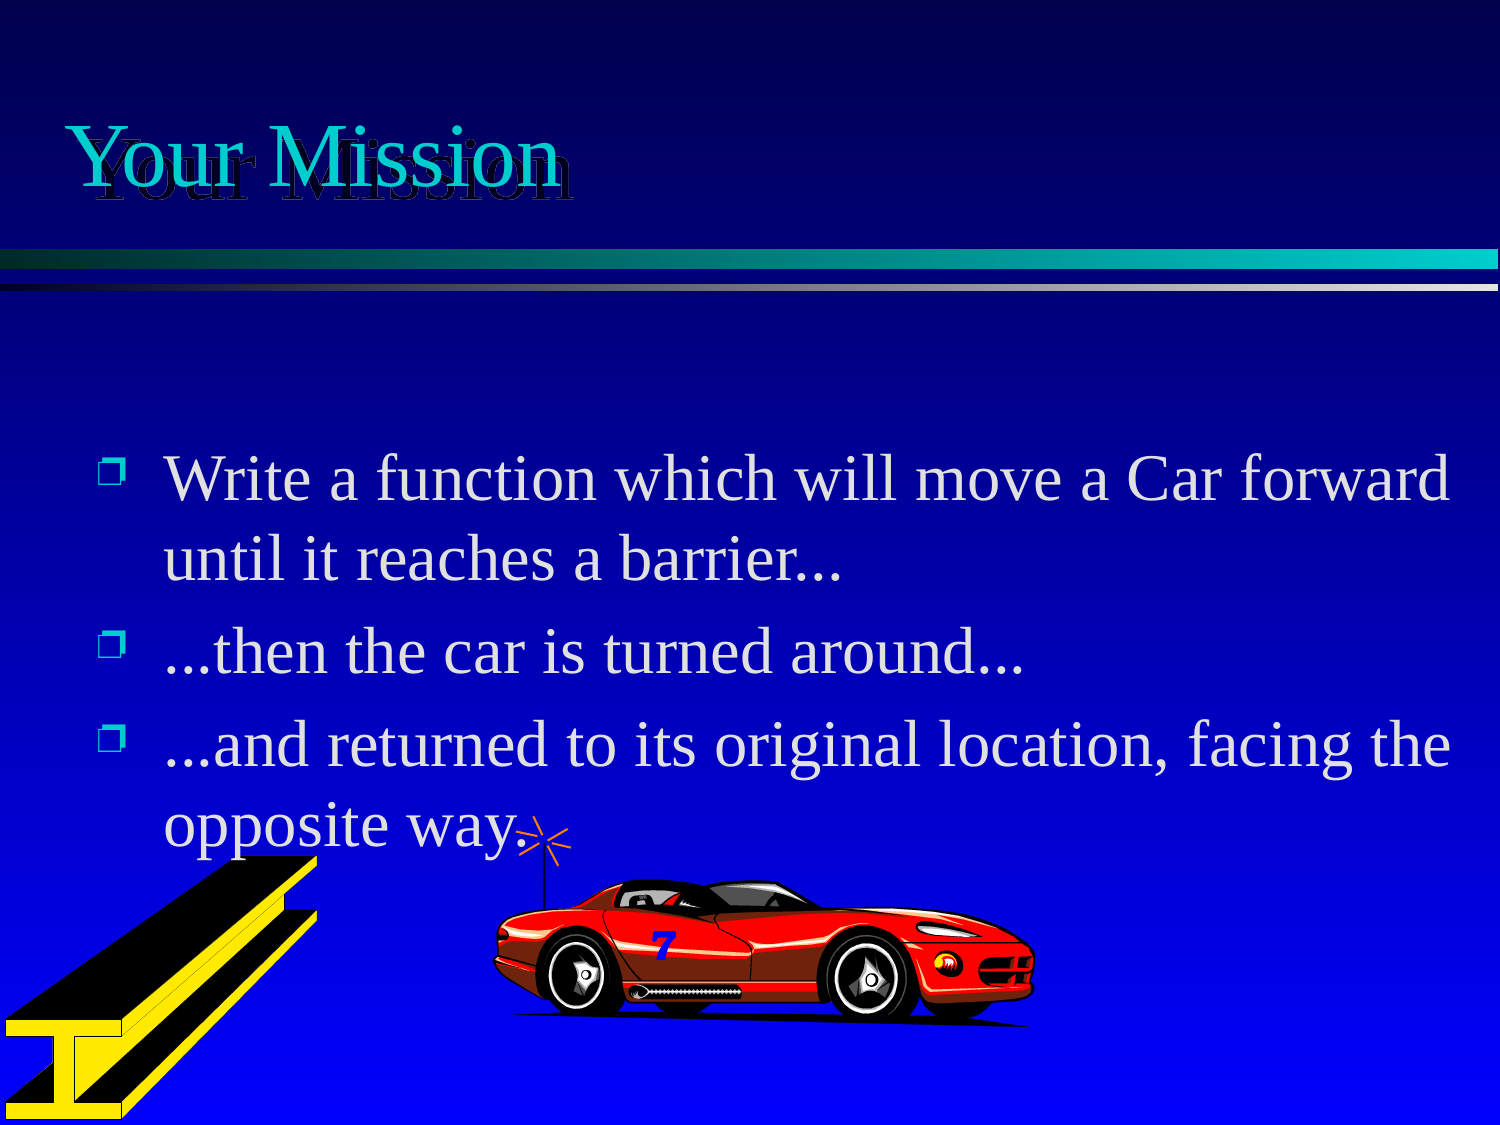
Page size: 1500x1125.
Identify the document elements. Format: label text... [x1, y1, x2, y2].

picture [0, 850, 333, 1124]
list Write a function which will move a Car forward until it reaches a barrier... ...then the car is turned around... ...and returned to its original location, facing the opposite way. [82, 425, 1499, 900]
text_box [486, 816, 1040, 1035]
title Your Mission [49, 55, 1326, 245]
